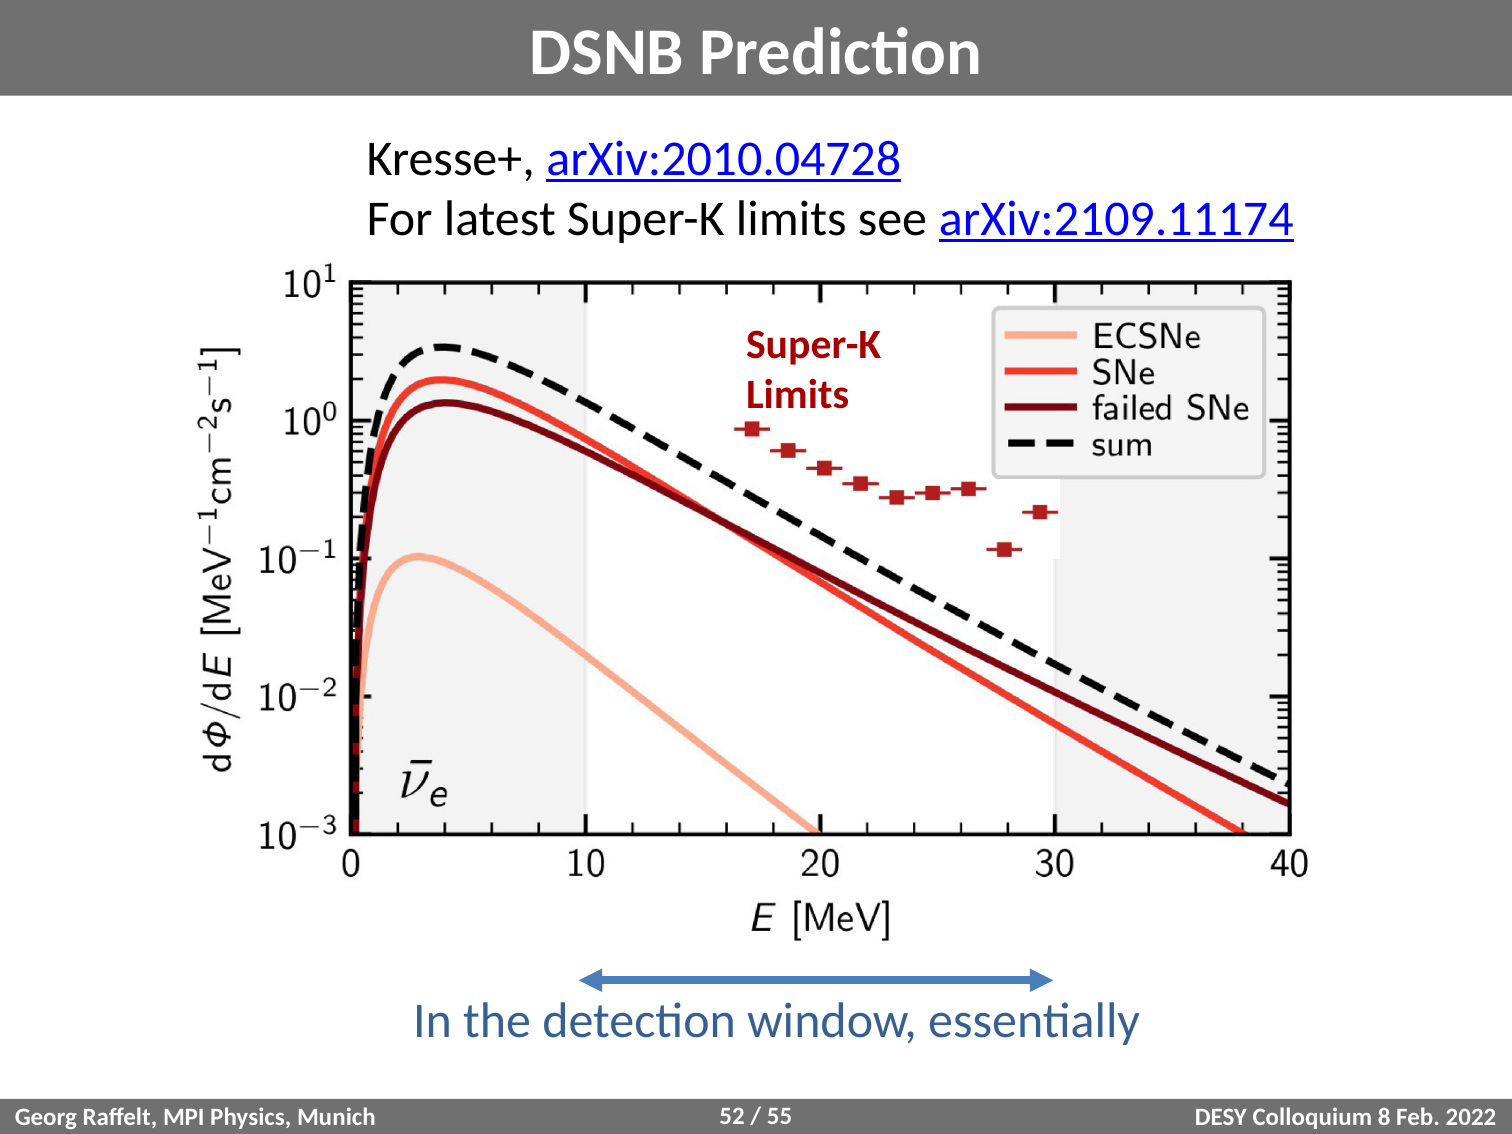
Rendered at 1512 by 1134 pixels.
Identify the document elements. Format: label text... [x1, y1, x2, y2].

title DSNB Prediction [0, 0, 1512, 96]
picture [194, 259, 1312, 946]
text_box Kresse+, arXiv:2010.04728 For latest Super-K limits see arXiv:2109.11174 [351, 117, 1320, 253]
